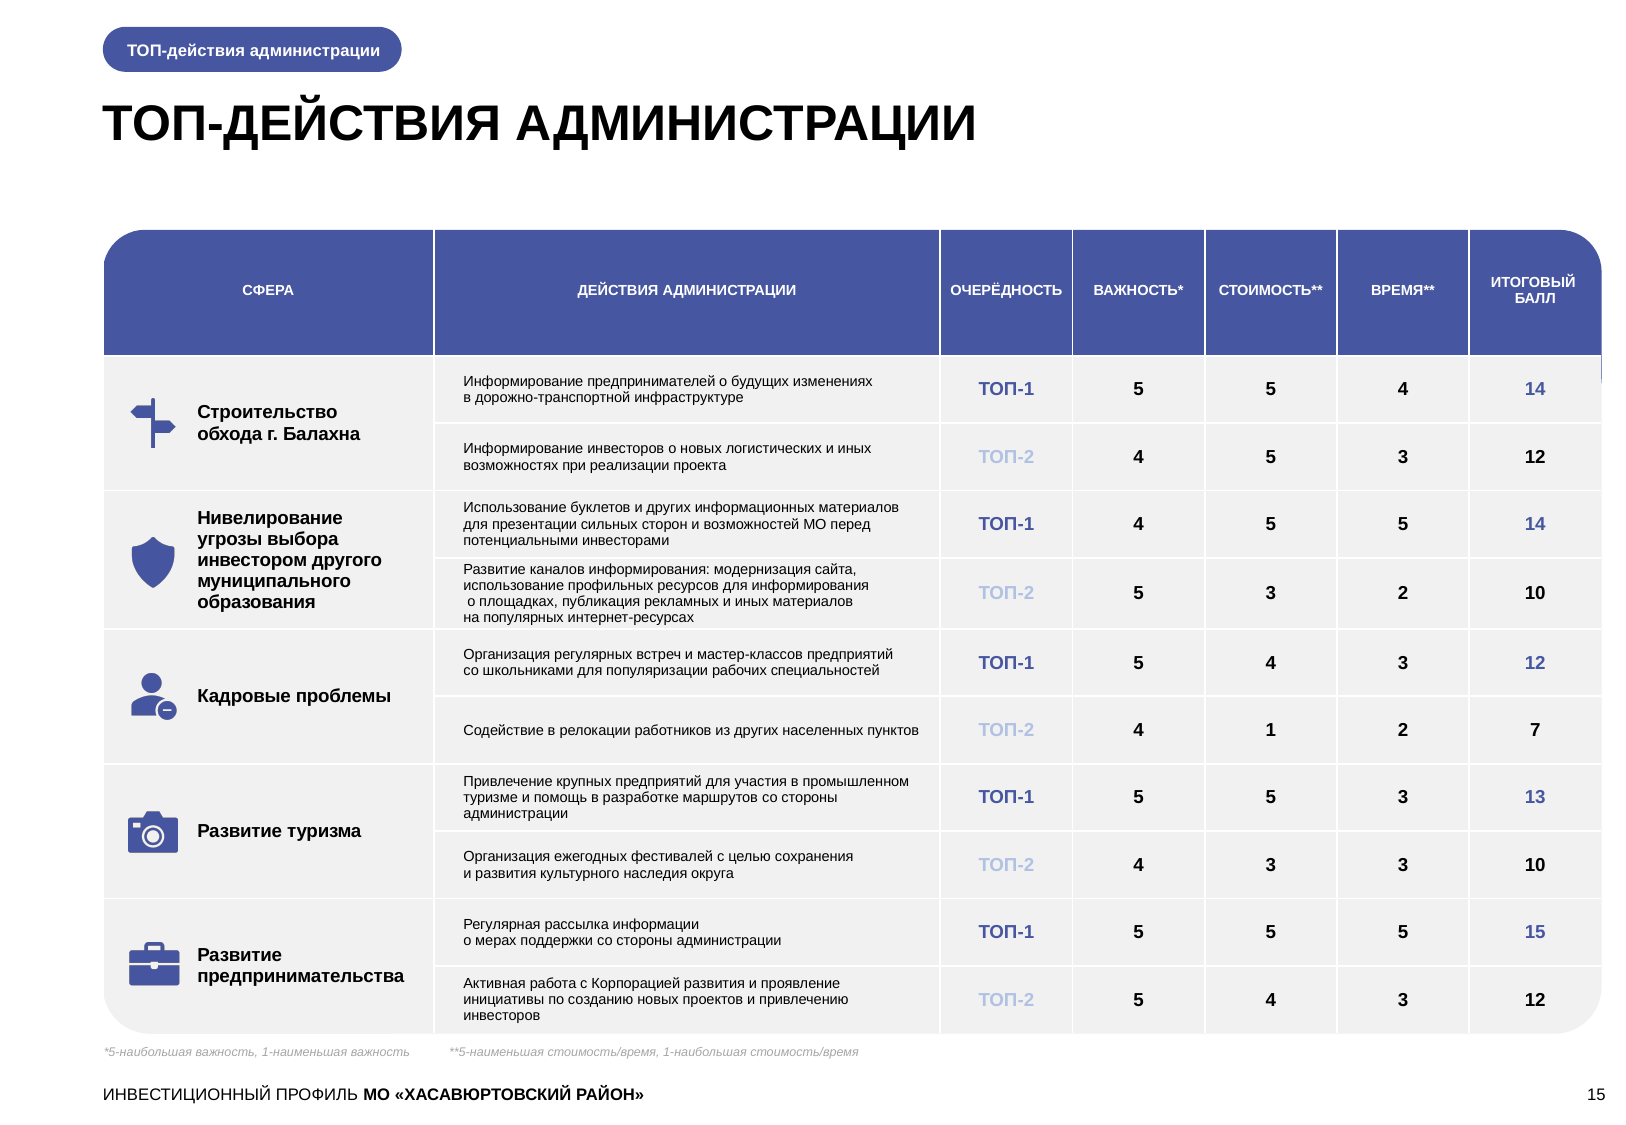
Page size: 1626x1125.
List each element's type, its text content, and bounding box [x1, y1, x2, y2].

table_cell ТОП-2 [941, 559, 1072, 628]
picture [123, 802, 183, 862]
table_cell 13 [1470, 765, 1601, 830]
table_cell Информирование инвесторов о новых логистических и иных возможностях при реализации проекта [435, 424, 939, 490]
table_cell 5 [1073, 967, 1204, 1033]
table_cell Организация ежегодных фестивалей с целью сохранения и развития культурного наследия округа [435, 832, 939, 898]
table_cell 5 [1073, 357, 1204, 422]
table_cell 10 [1470, 832, 1601, 898]
table_header ОЧЕРЁДНОСТЬ [941, 227, 1072, 355]
table_cell Нивелирование угрозы выбора инвестором другого муниципального образования [104, 491, 433, 628]
picture [123, 532, 183, 592]
table_cell ТОП-1 [941, 899, 1072, 965]
table_cell 5 [1073, 899, 1204, 965]
table_cell 5 [1206, 765, 1336, 830]
table_cell 4 [1073, 697, 1204, 763]
table_cell Привлечение крупных предприятий для участия в промышленном туризме и помощь в разработке маршрутов со стороны администрации [435, 765, 939, 830]
table_cell 14 [1470, 491, 1601, 557]
text_box ТОП-действия администрации [101, 25, 403, 73]
table_header ВРЕМЯ** [1338, 227, 1468, 355]
table_cell 4 [1338, 357, 1468, 422]
table_cell 5 [1206, 424, 1336, 490]
table_cell 3 [1338, 630, 1468, 695]
table_cell ТОП-1 [941, 491, 1072, 557]
table_cell ТОП-2 [941, 697, 1072, 763]
table_cell 4 [1206, 967, 1336, 1033]
table_cell 3 [1338, 765, 1468, 830]
table_cell 5 [1338, 899, 1468, 965]
picture [123, 393, 183, 453]
table_cell 5 [1338, 491, 1468, 557]
table_header ДЕЙСТВИЯ АДМИНИСТРАЦИИ [435, 227, 939, 355]
picture [124, 666, 184, 726]
table_cell 2 [1338, 697, 1468, 763]
text_box *5-наибольшая важность, 1-наименьшая важность [103, 1044, 509, 1060]
table_cell ТОП-2 [941, 832, 1072, 898]
table_cell ТОП-1 [941, 630, 1072, 695]
table_cell 15 [1470, 899, 1601, 965]
table_cell Активная работа с Корпорацией развития и проявление инициативы по созданию новых проектов и привлечению инвесторов [435, 967, 939, 1033]
table_header ИТОГОВЫЙ БАЛЛ [1470, 227, 1601, 355]
table_cell Организация регулярных встреч и мастер-классов предприятий со школьниками для популяризации рабочих специальностей [435, 630, 939, 695]
table_cell 5 [1073, 630, 1204, 695]
table_cell ТОП-2 [941, 967, 1072, 1033]
table_cell 5 [1206, 899, 1336, 965]
table_cell Развитие предпринимательства [104, 899, 433, 1033]
table_header ВАЖНОСТЬ* [1073, 227, 1204, 355]
table_cell 4 [1073, 491, 1204, 557]
table_cell Кадровые проблемы [104, 630, 433, 763]
table_cell 2 [1338, 559, 1468, 628]
table_cell 3 [1338, 967, 1468, 1033]
picture [123, 935, 183, 995]
table_cell Содействие в релокации работников из других населенных пунктов [435, 697, 939, 763]
table_cell 7 [1470, 697, 1601, 763]
table_cell ТОП-1 [941, 357, 1072, 422]
table_cell 3 [1338, 832, 1468, 898]
table_cell Развитие каналов информирования: модернизация сайта, использование профильных ресурсов для информирования о площадках, публикация рекламных и иных материалов на популярных интернет-ресурсах [435, 559, 939, 628]
slide_number 15 [1486, 1083, 1606, 1105]
table_header СТОИМОСТЬ** [1206, 227, 1336, 355]
table_cell 14 [1470, 357, 1601, 422]
table_cell Использование буклетов и других информационных материалов для презентации сильных сторон и возможностей МО перед потенциальными инвесторами [435, 491, 939, 557]
text_box ТОП-ДЕЙСТВИЯ АДМИНИСТРАЦИИ [102, 90, 1606, 151]
table_cell 5 [1206, 491, 1336, 557]
table_cell 5 [1073, 765, 1204, 830]
table_cell Регулярная рассылка информации о мерах поддержки со стороны администрации [435, 899, 939, 965]
table_cell 3 [1338, 424, 1468, 490]
table_cell Информирование предпринимателей о будущих изменениях в дорожно-транспортной инфраструктуре [435, 357, 939, 422]
table_cell 4 [1073, 424, 1204, 490]
table_cell Строительство обхода г. Балахна [104, 357, 433, 490]
table_cell 4 [1073, 832, 1204, 898]
table_cell 10 [1470, 559, 1601, 628]
table_cell 12 [1470, 967, 1601, 1033]
table_cell 12 [1470, 630, 1601, 695]
table_cell ТОП-2 [941, 424, 1072, 490]
text_box ИНВЕСТИЦИОННЫЙ ПРОФИЛЬ МО «ХАСАВЮРТОВСКИЙ РАЙОН» [102, 1083, 1304, 1104]
text_box **5-наименьшая стоимость/время, 1-наибольшая стоимость/время [449, 1043, 962, 1059]
table_cell 3 [1206, 559, 1336, 628]
table_cell 3 [1206, 832, 1336, 898]
table_cell ТОП-1 [941, 765, 1072, 830]
table_cell 5 [1206, 357, 1336, 422]
table_cell 12 [1470, 424, 1601, 490]
table_header СФЕРА [104, 227, 433, 355]
table_cell 4 [1206, 630, 1336, 695]
table_cell Развитие туризма [104, 765, 433, 898]
table_cell 5 [1073, 559, 1204, 628]
table_cell 1 [1206, 697, 1336, 763]
